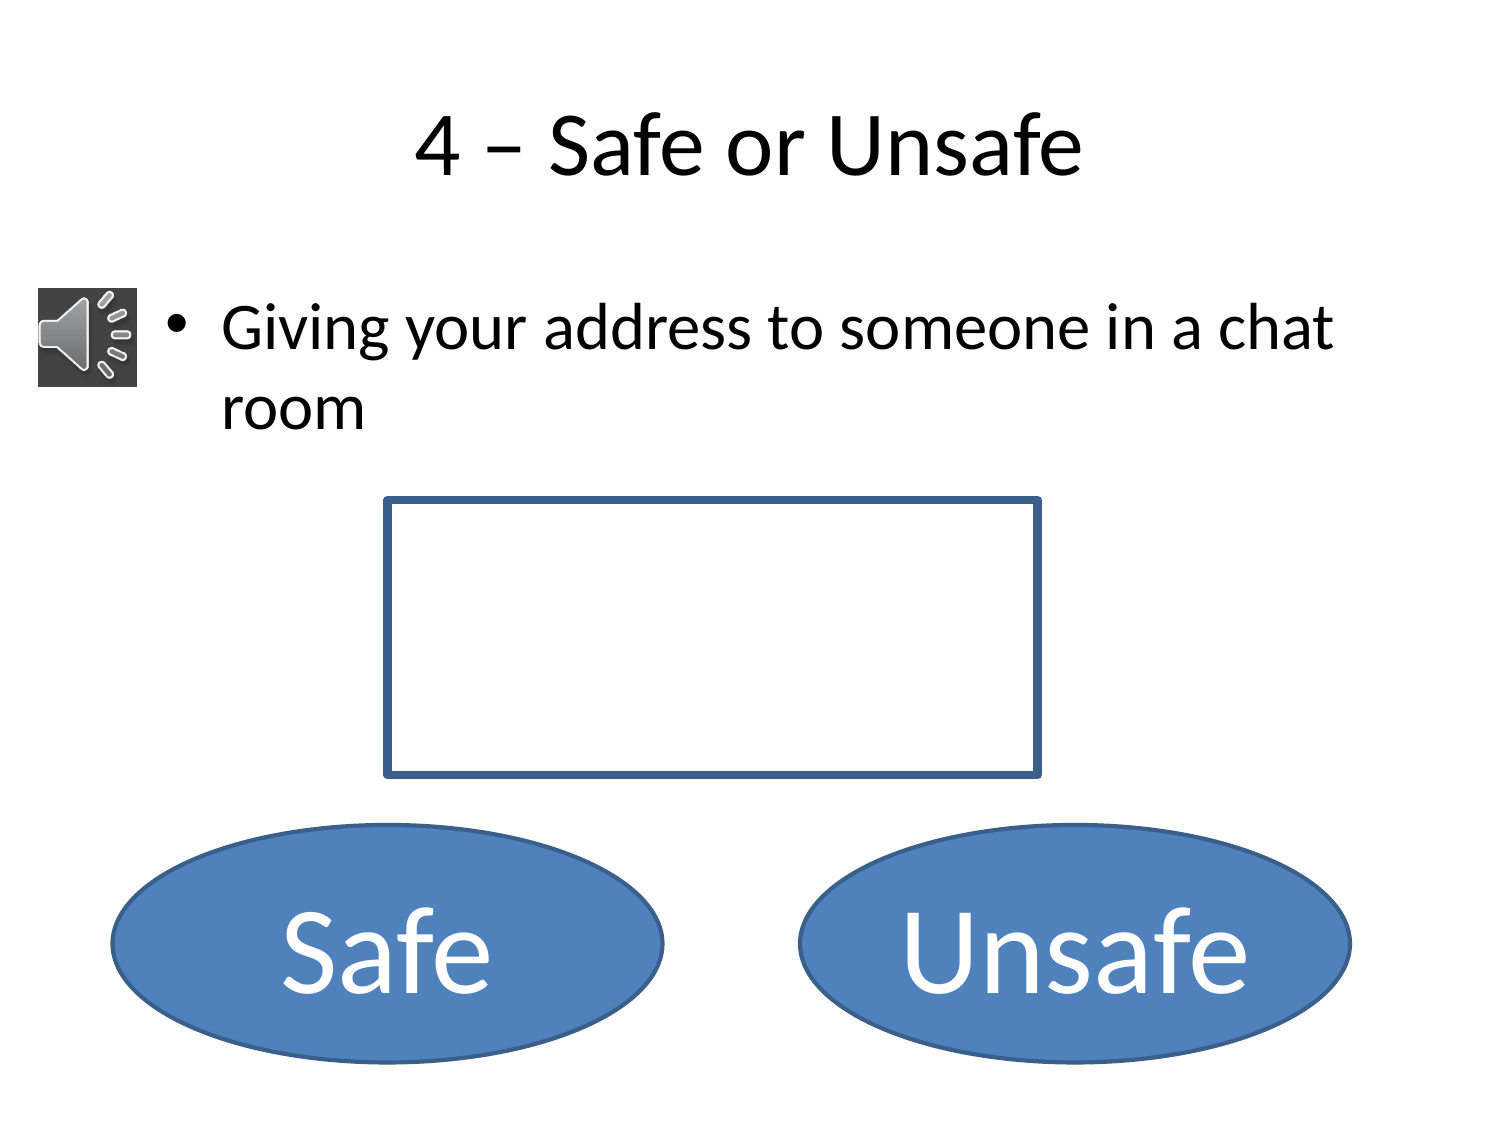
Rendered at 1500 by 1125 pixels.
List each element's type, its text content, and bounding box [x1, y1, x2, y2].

text_box [385, 498, 1040, 777]
title 4 – Safe or Unsafe [75, 45, 1425, 233]
text_box Safe [110, 822, 665, 1065]
picture [37, 287, 138, 388]
list Giving your address to someone in a chat room [150, 275, 1425, 475]
text_box Unsafe [797, 822, 1353, 1065]
